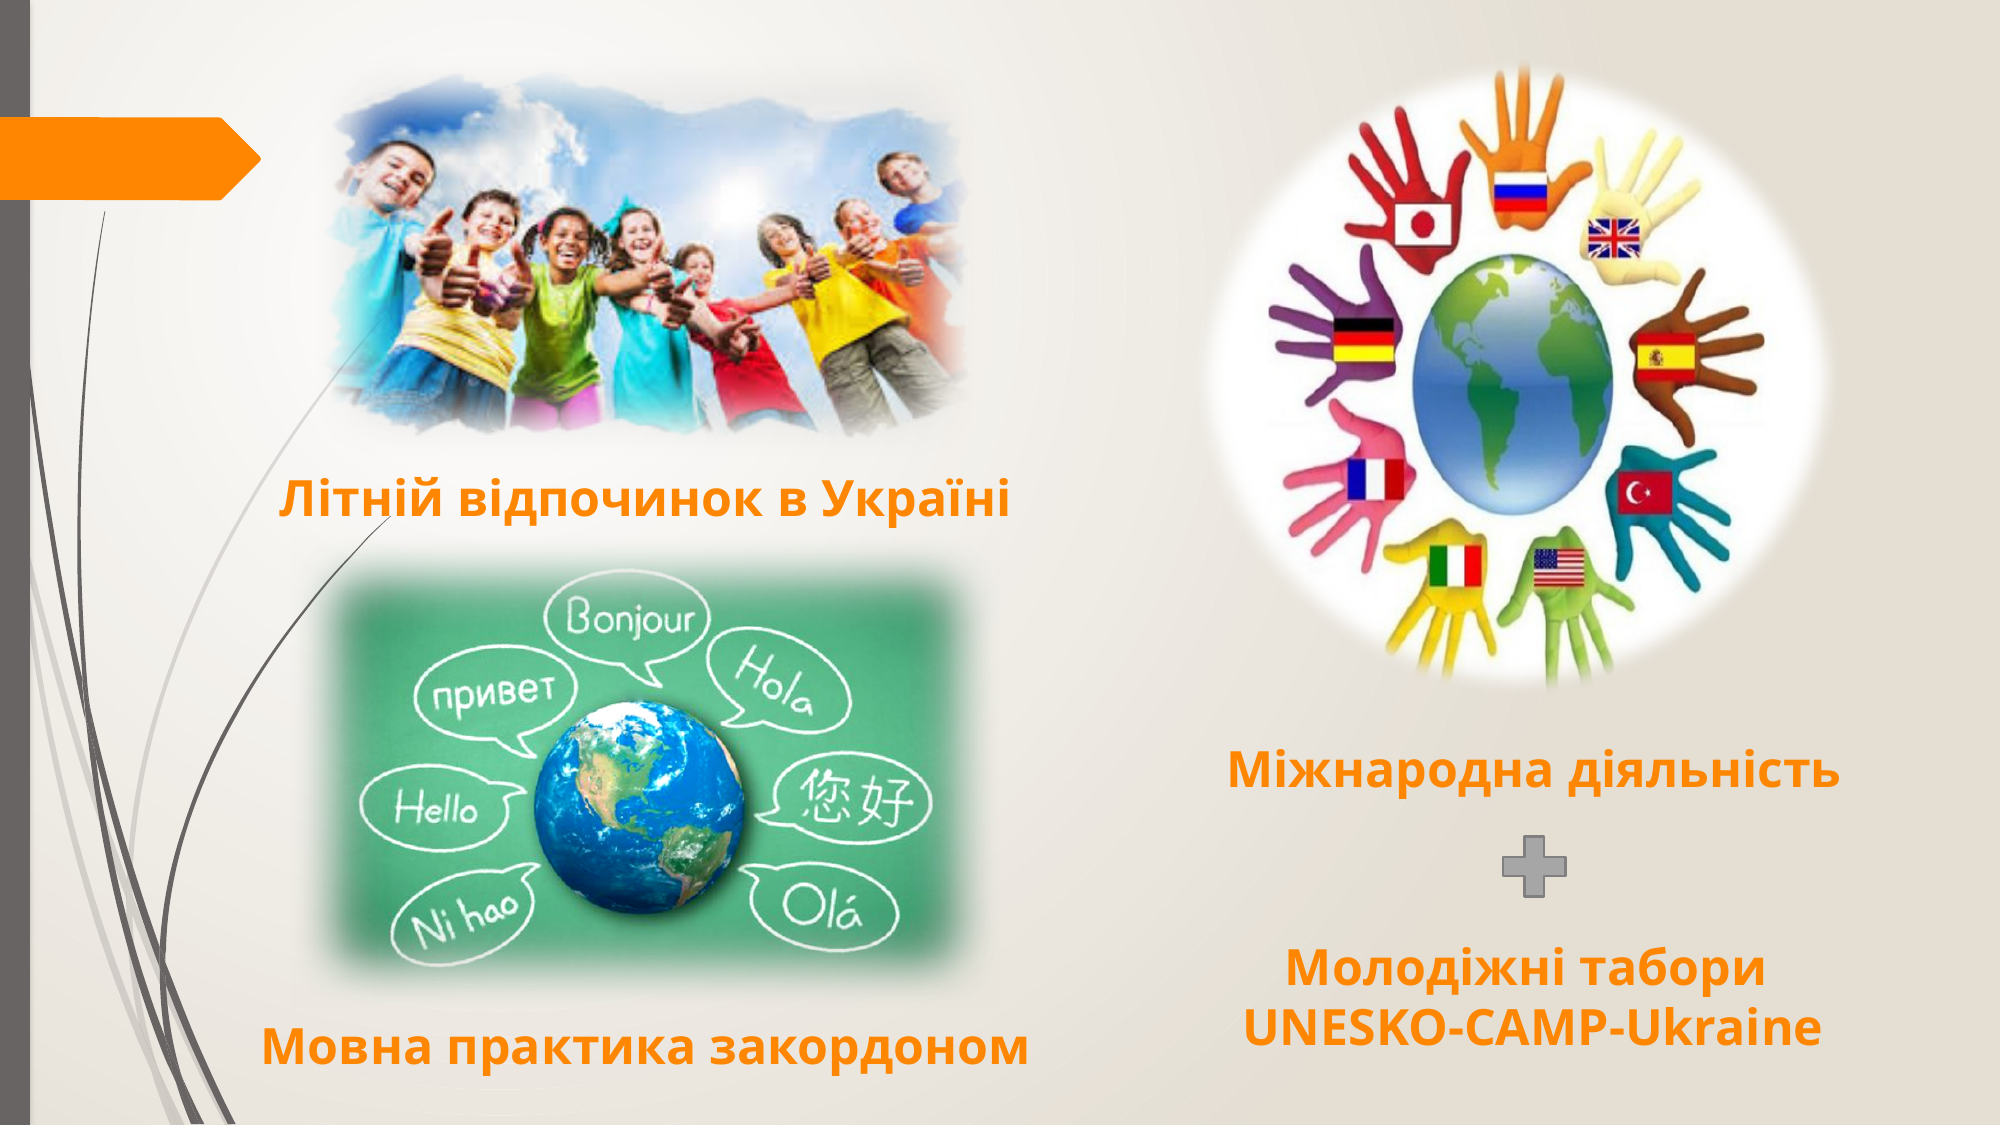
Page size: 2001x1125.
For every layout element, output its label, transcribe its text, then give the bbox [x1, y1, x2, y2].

text_box Молодіжні табори UNESKO-CAMP-Ukraine [1223, 928, 1842, 1123]
text_box Міжнародна діяльність [1211, 730, 1857, 865]
picture [291, 534, 1001, 1009]
picture [1188, 55, 1845, 699]
picture [313, 55, 979, 460]
text_box Літній відпочинок в Україні [265, 459, 1027, 535]
text_box [1502, 835, 1567, 898]
text_box Мовна практика закордоном [245, 1006, 1047, 1082]
